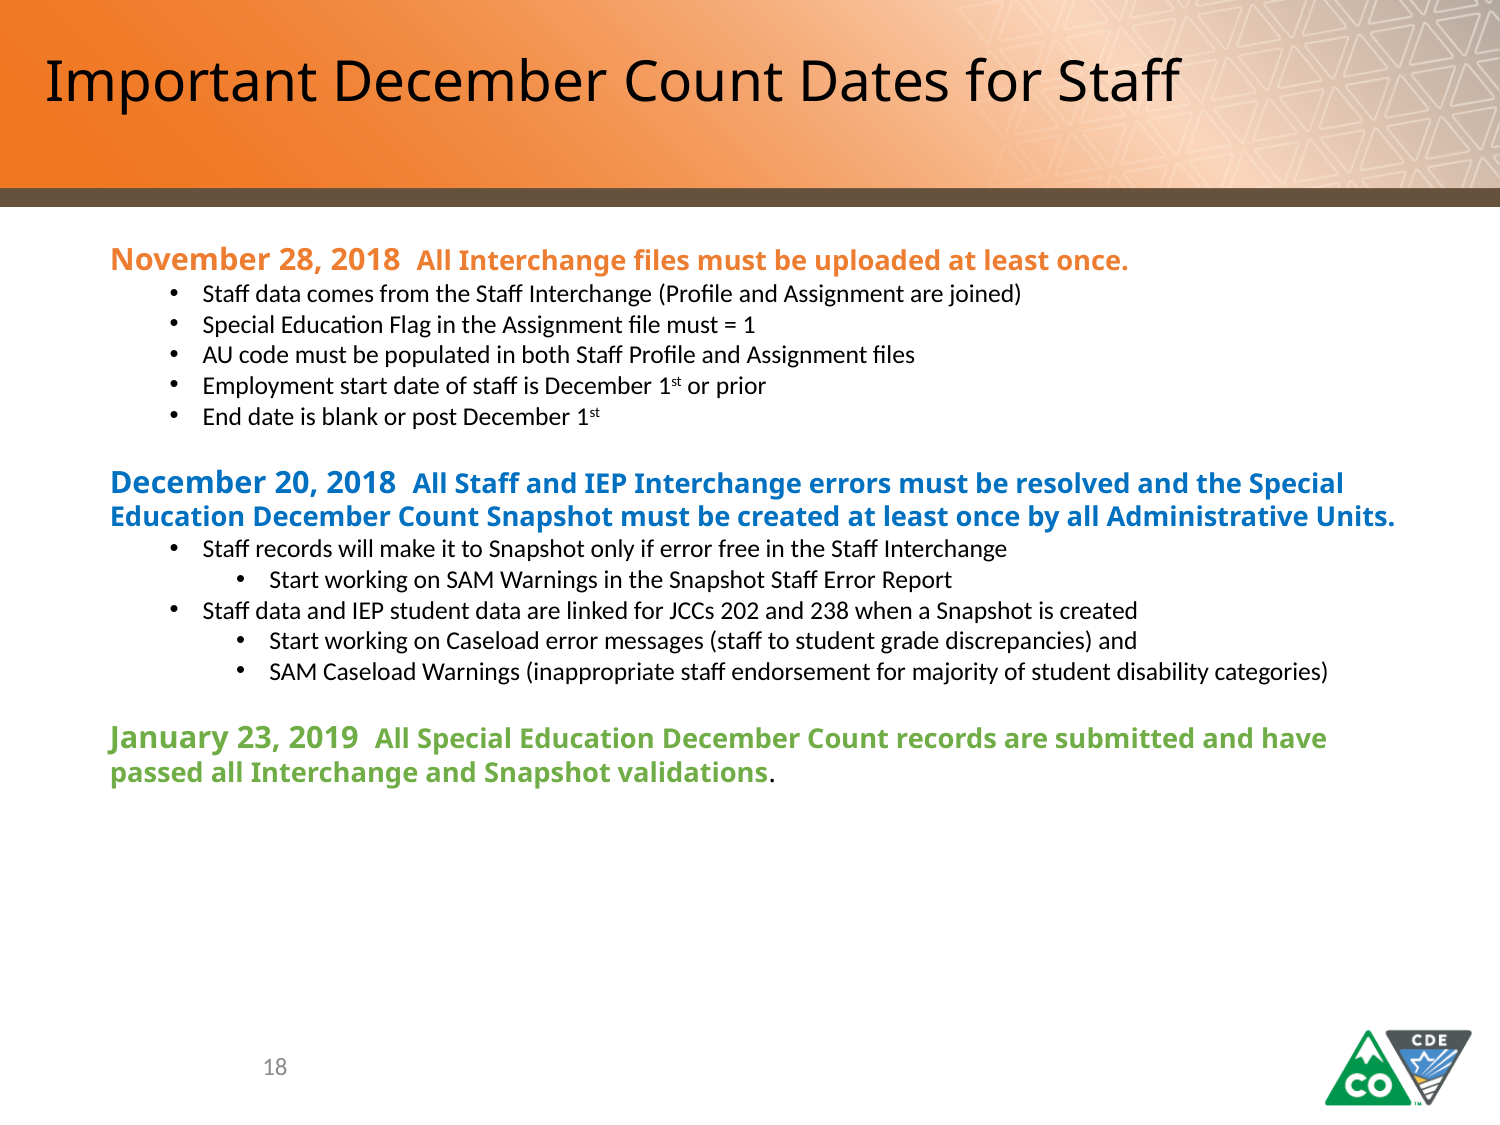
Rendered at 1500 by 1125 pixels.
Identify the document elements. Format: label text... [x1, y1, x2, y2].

title Important December Count Dates for Staff [45, 45, 1339, 162]
list November 28, 2018 All Interchange files must be uploaded at least once. Staff data comes from the Staff Interchange (Profile and Assignment are joined) Special Education Flag in the Assignment file must = 1 AU code must be populated in both Staff Profile and Assignment files Employment start date of staff is December 1st or prior End date is blank or post December 1st December 20, 2018 All Staff and IEP Interchange errors must be resolved and the Special Education December Count Snapshot must be created at least once by all Administrative Units. Staff records will make it to Snapshot only if error free in the Staff Interchange Start working on SAM Warnings in the Snapshot Staff Error Report Staff data and IEP student data are linked for JCCs 202 and 238 when a Snapshot is created Start working on Caseload error messages (staff to student grade discrepancies) and SAM Caseload Warnings (inappropriate staff endorsement for majority of student disability categories) January 23, 2019 All Special Education December Count records are submitted and have passed all Interchange and Snapshot validations. [103, 239, 1397, 954]
picture [0, 0, 1500, 207]
picture [1312, 1021, 1482, 1113]
footer 18 [0, 1042, 550, 1088]
